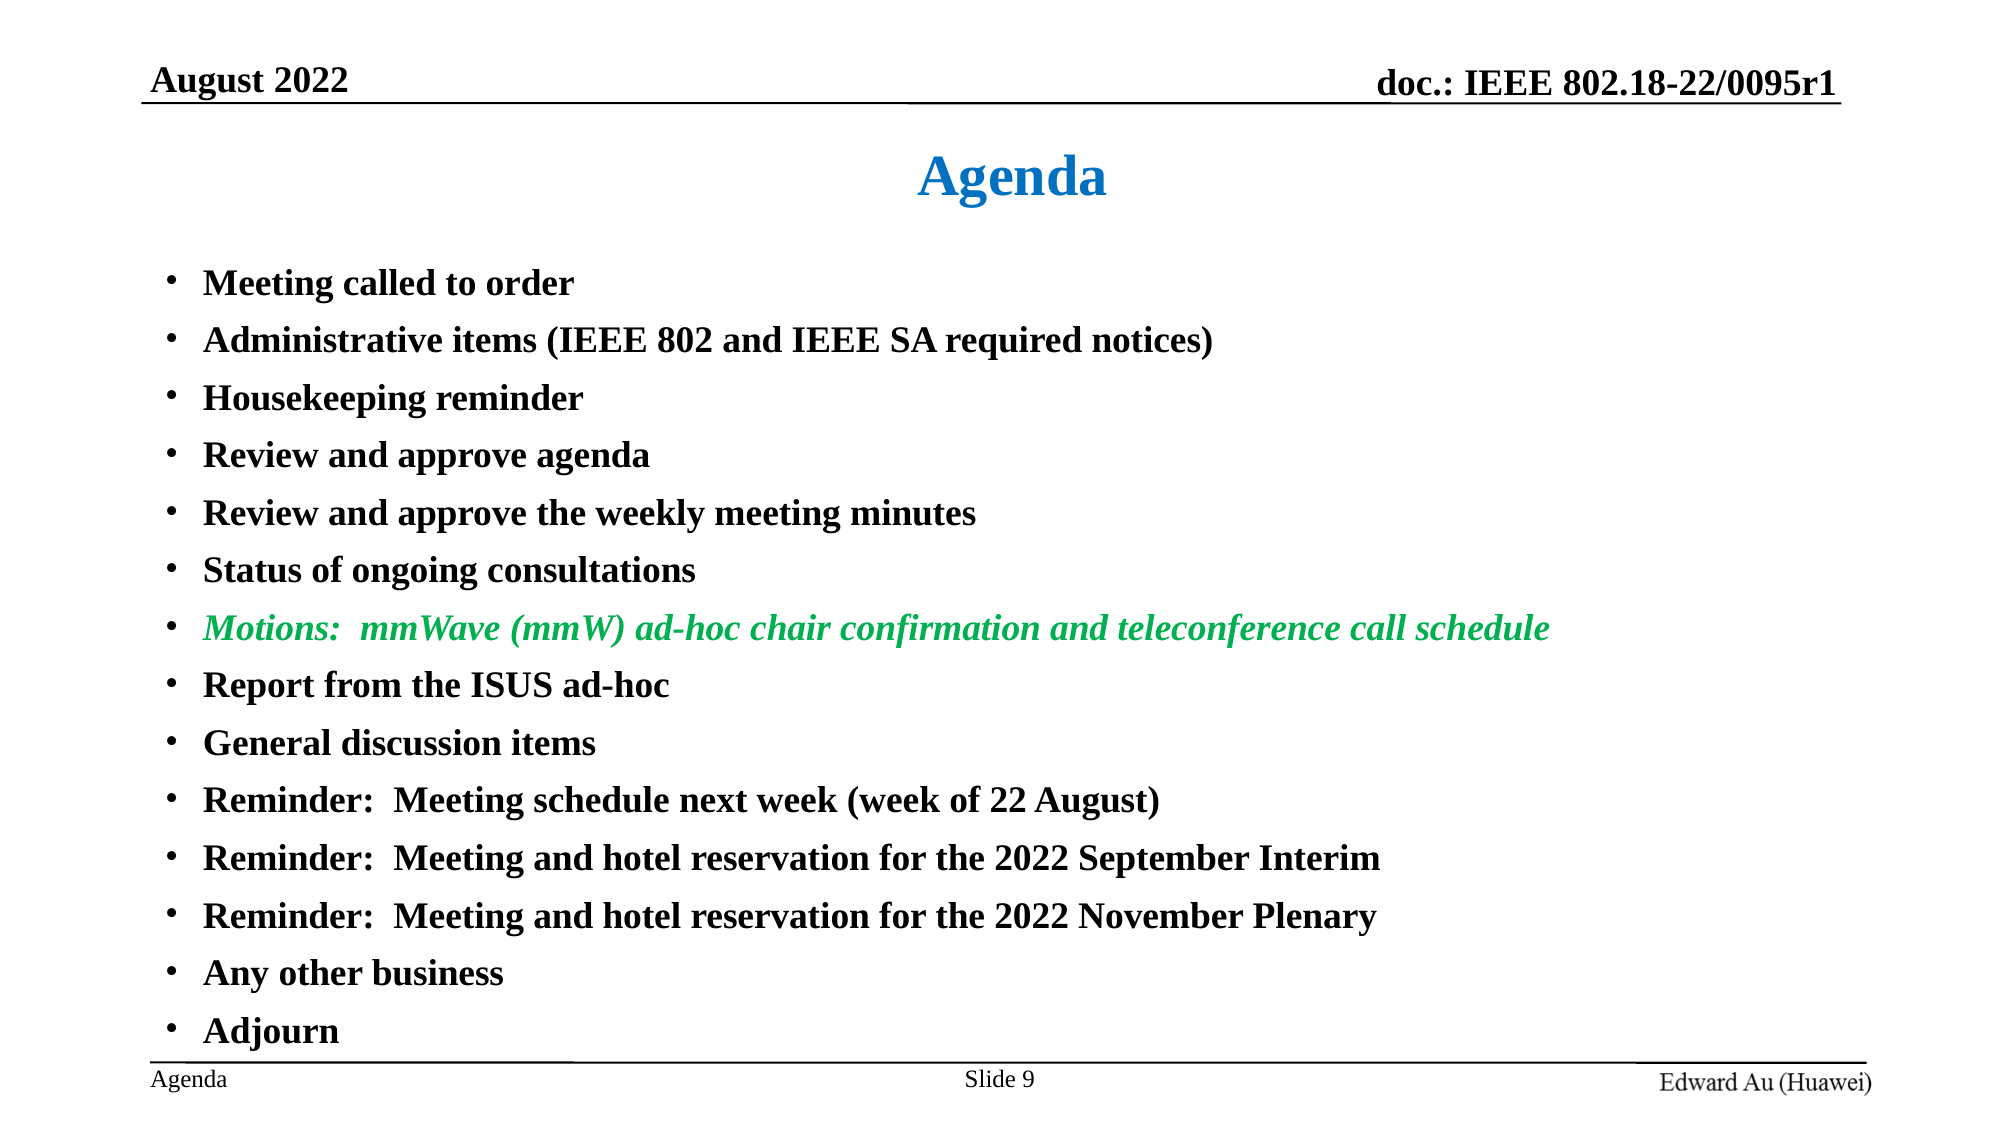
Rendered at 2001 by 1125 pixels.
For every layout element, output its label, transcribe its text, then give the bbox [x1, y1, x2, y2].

list Meeting called to order Administrative items (IEEE 802 and IEEE SA required notices) Housekeeping reminder Review and approve agenda Review and approve the weekly meeting minutes Status of ongoing consultations Motions: mmWave (mmW) ad-hoc chair confirmation and teleconference call schedule Report from the ISUS ad-hoc General discussion items Reminder: Meeting schedule next week (week of 22 August) Reminder: Meeting and hotel reservation for the 2022 September Interim Reminder: Meeting and hotel reservation for the 2022 November Plenary Any other business Adjourn [149, 250, 1887, 1059]
title Agenda [162, 99, 1864, 246]
slide_number Slide 9 [933, 1061, 1067, 1123]
picture [1174, 1058, 1887, 1113]
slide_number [149, 54, 651, 101]
